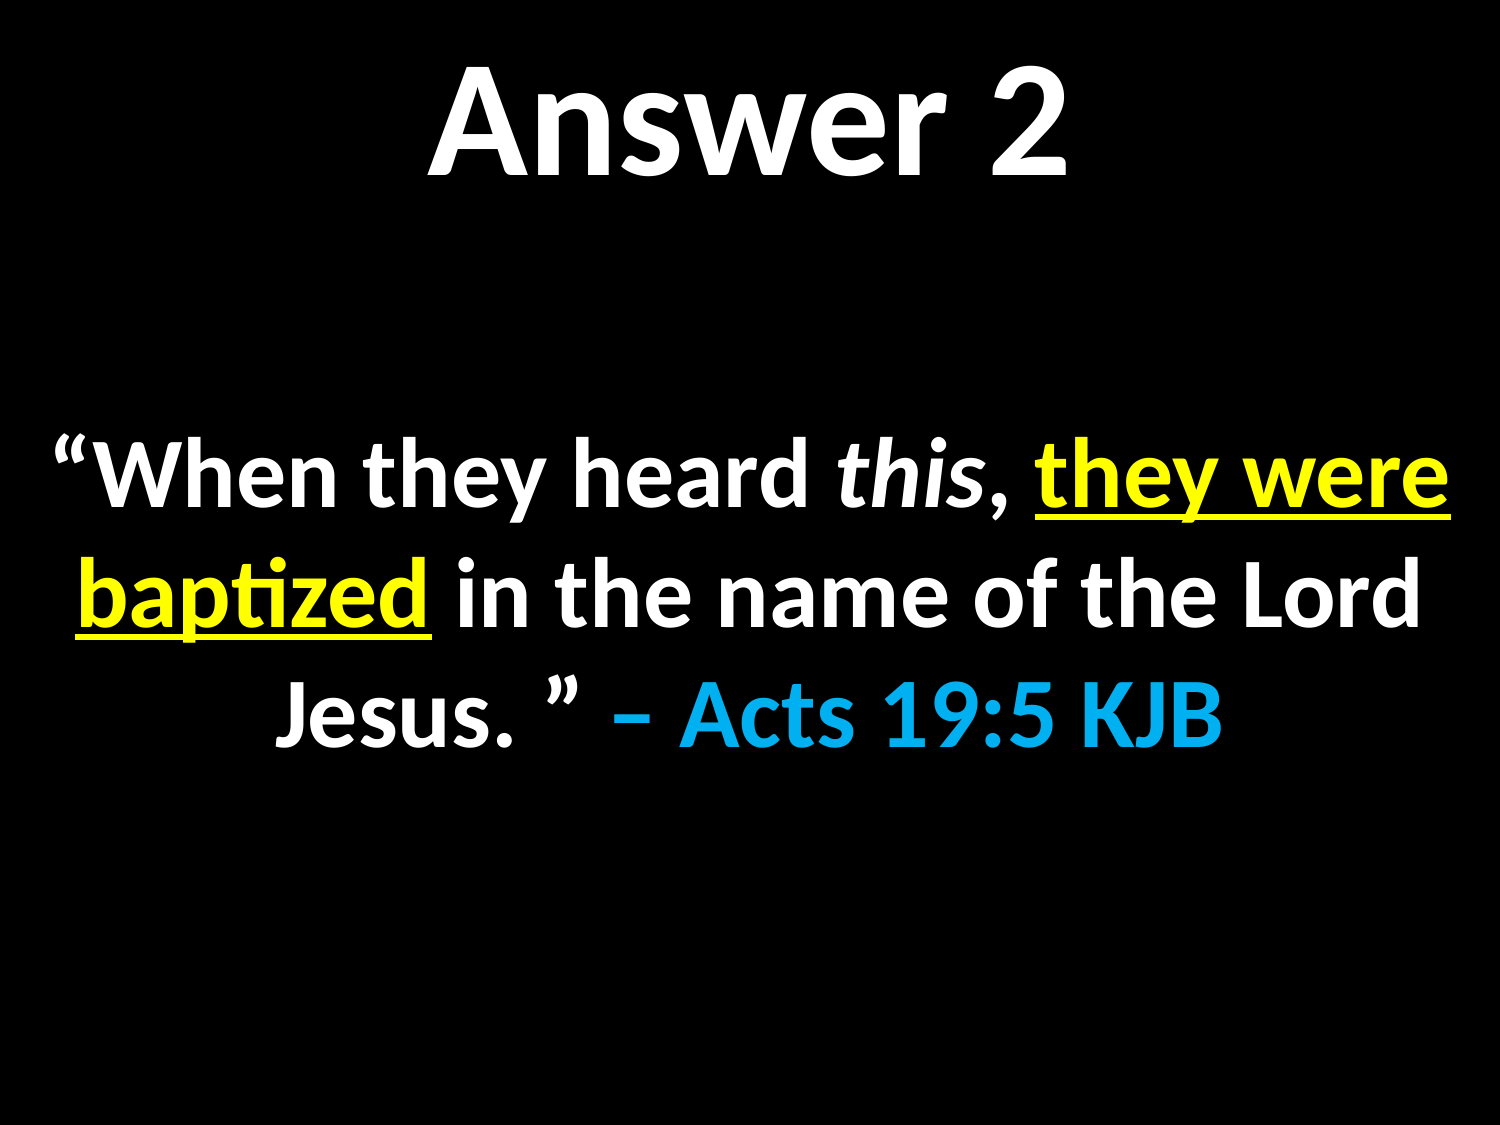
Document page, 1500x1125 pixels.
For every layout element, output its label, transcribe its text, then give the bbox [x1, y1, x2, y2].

text_box “When they heard this, they were baptized in the name of the Lord Jesus. ” – Acts 19:5 KJB [0, 399, 1500, 775]
text_box Answer 2 [0, 1, 1500, 216]
